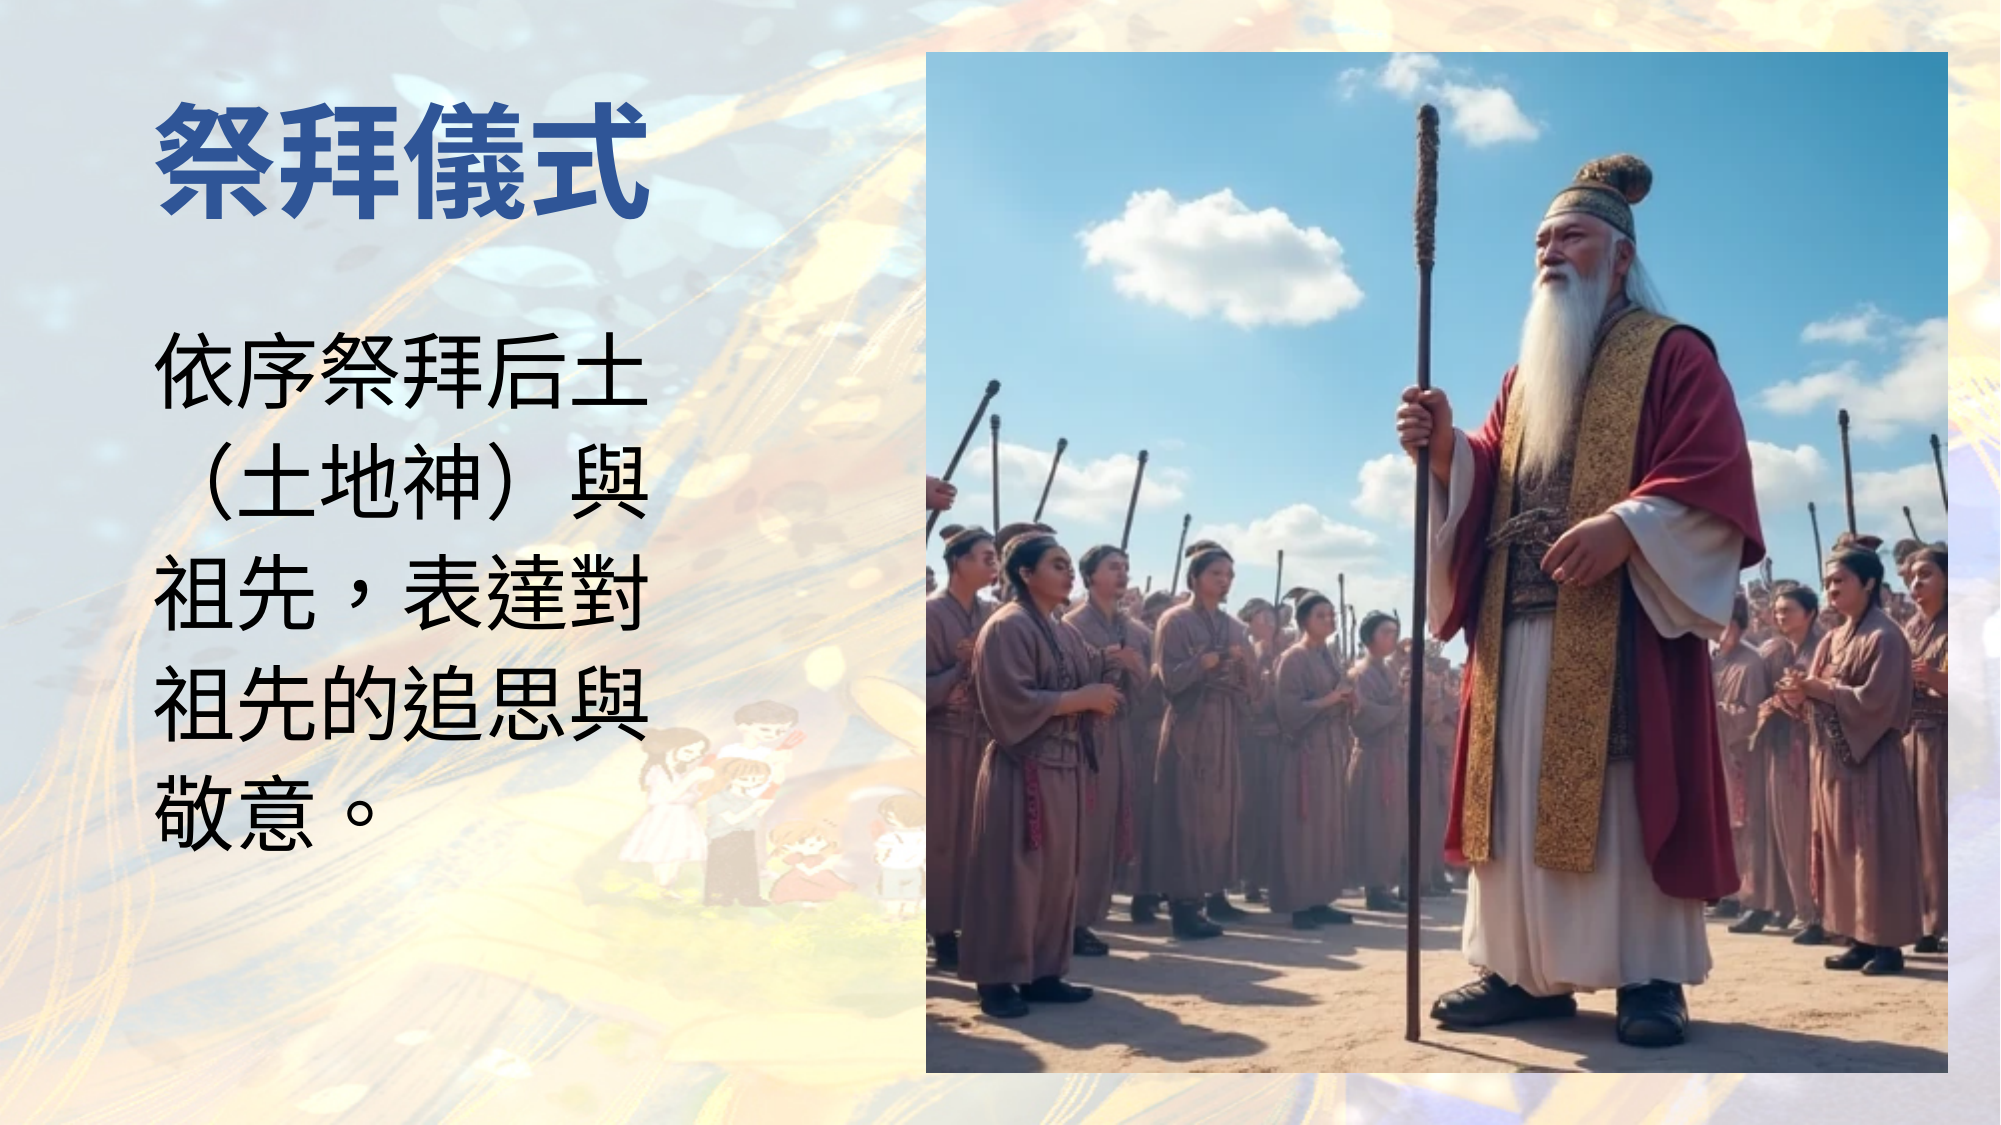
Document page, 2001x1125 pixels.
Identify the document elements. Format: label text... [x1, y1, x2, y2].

list 依序祭拜后土 （土地神）與 祖先，表達對 祖先的追思與 敬意。 [137, 323, 783, 952]
picture [0, 0, 2001, 1125]
title 祭拜儀式 [137, 59, 926, 278]
